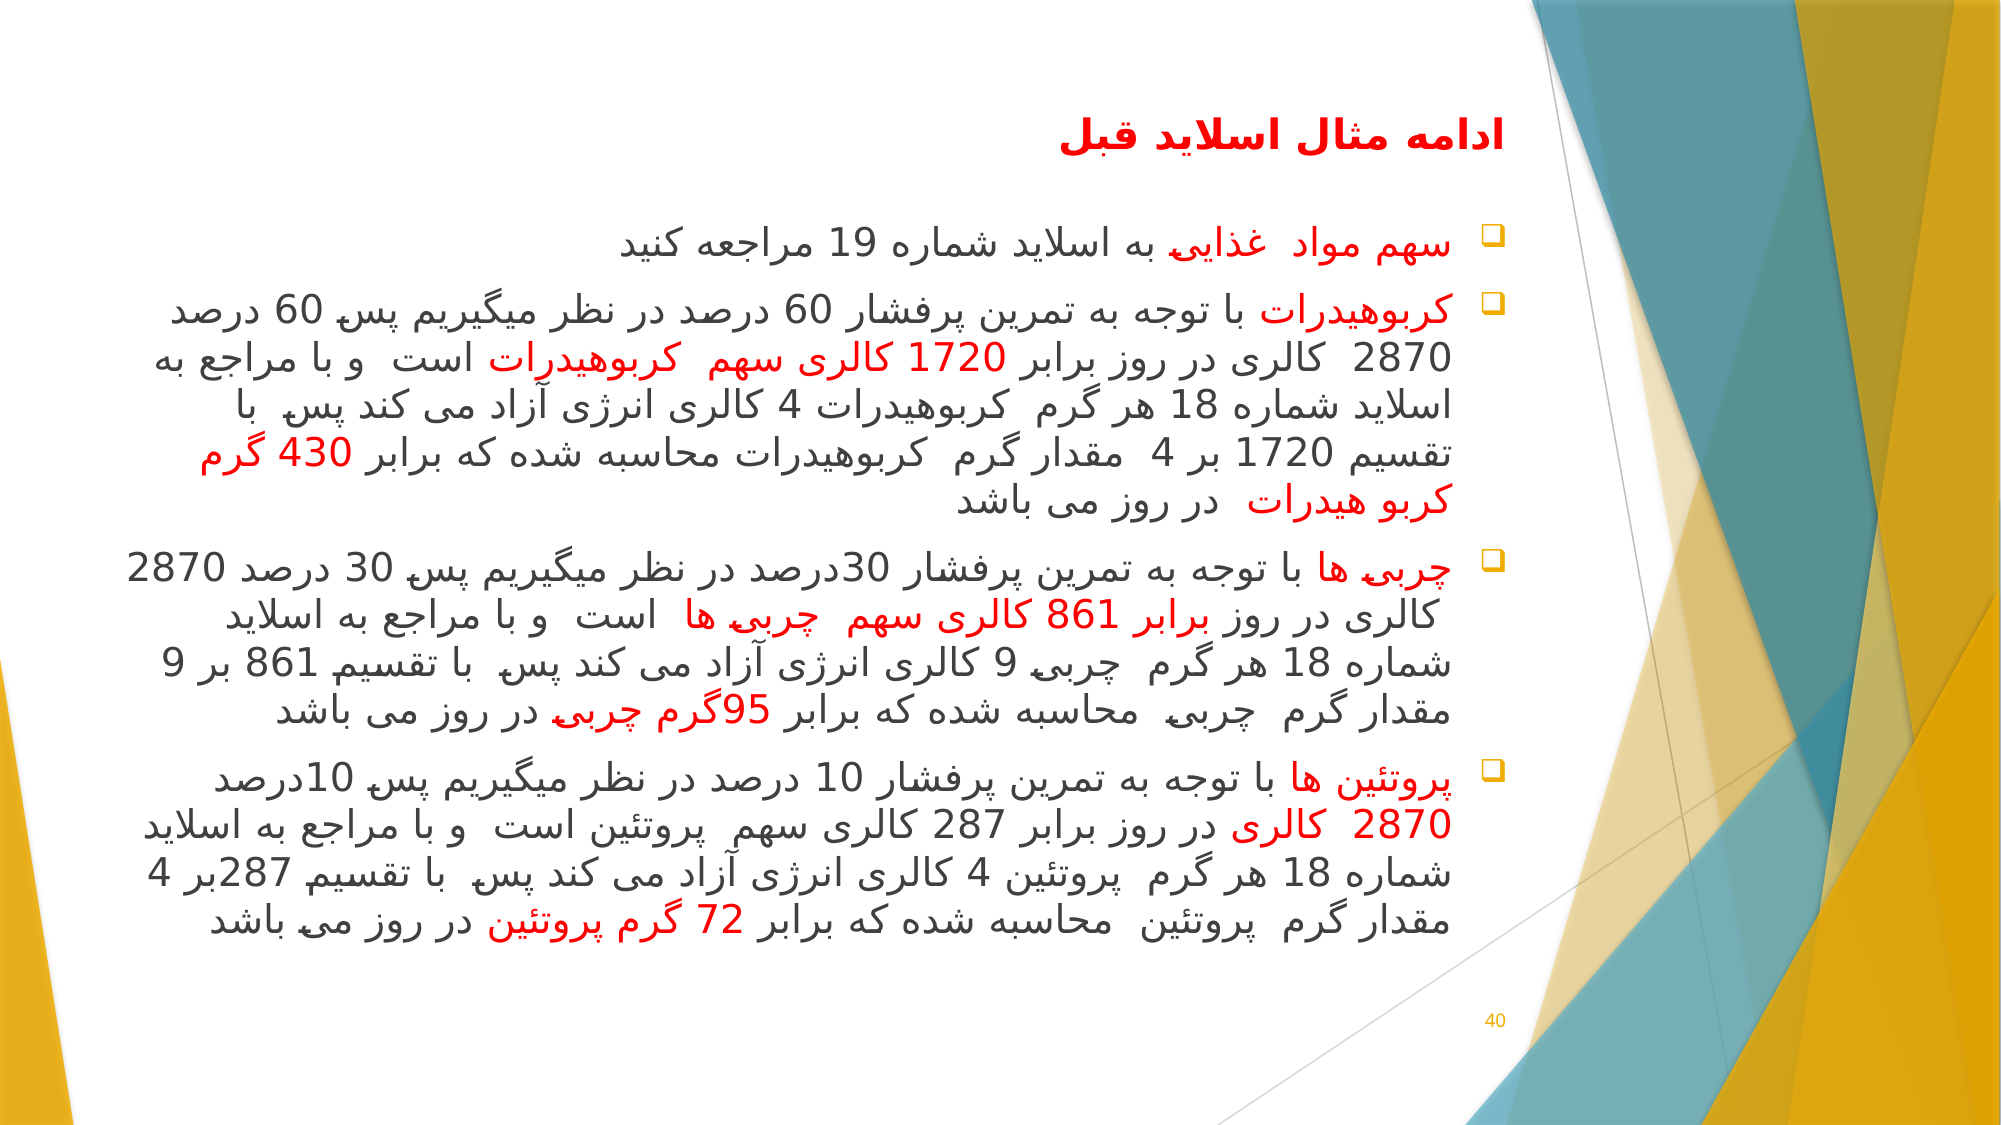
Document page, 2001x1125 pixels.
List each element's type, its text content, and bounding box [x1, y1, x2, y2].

slide_number 40 [1409, 991, 1522, 1051]
title ادامه مثال اسلاید قبل [111, 99, 1522, 209]
list سهم مواد غذایی به اسلاید شماره 19 مراجعه کنید کربوهیدرات با توجه به تمرین پرفشار 60 درصد در نظر میگیریم پس 60 درصد 2870 کالری در روز برابر 1720 کالری سهم کربوهیدرات است و با مراجع به اسلاید شماره 18 هر گرم کربوهیدرات 4 کالری انرژی آزاد می کند پس با تقسیم 1720 بر 4 مقدار گرم کربوهیدرات محاسبه شده که برابر 430 گرم کربو هیدرات در روز می باشد چربی ها با توجه به تمرین پرفشار 30درصد در نظر میگیریم پس 30 درصد 2870 کالری در روز برابر 861 کالری سهم چربی ها است و با مراجع به اسلاید شماره 18 هر گرم چربی 9 کالری انرژی آزاد می کند پس با تقسیم 861 بر 9 مقدار گرم چربی محاسبه شده که برابر 95گرم چربی در روز می باشد پروتئین ها با توجه به تمرین پرفشار 10 درصد در نظر میگیریم پس 10درصد 2870 کالری در روز برابر 287 کالری سهم پروتئین است و با مراجع به اسلاید شماره 18 هر گرم پروتئین 4 کالری انرژی آزاد می کند پس با تقسیم 287بر 4 مقدار گرم پروتئین محاسبه شده که برابر 72 گرم پروتئین در روز می باشد [111, 209, 1522, 992]
